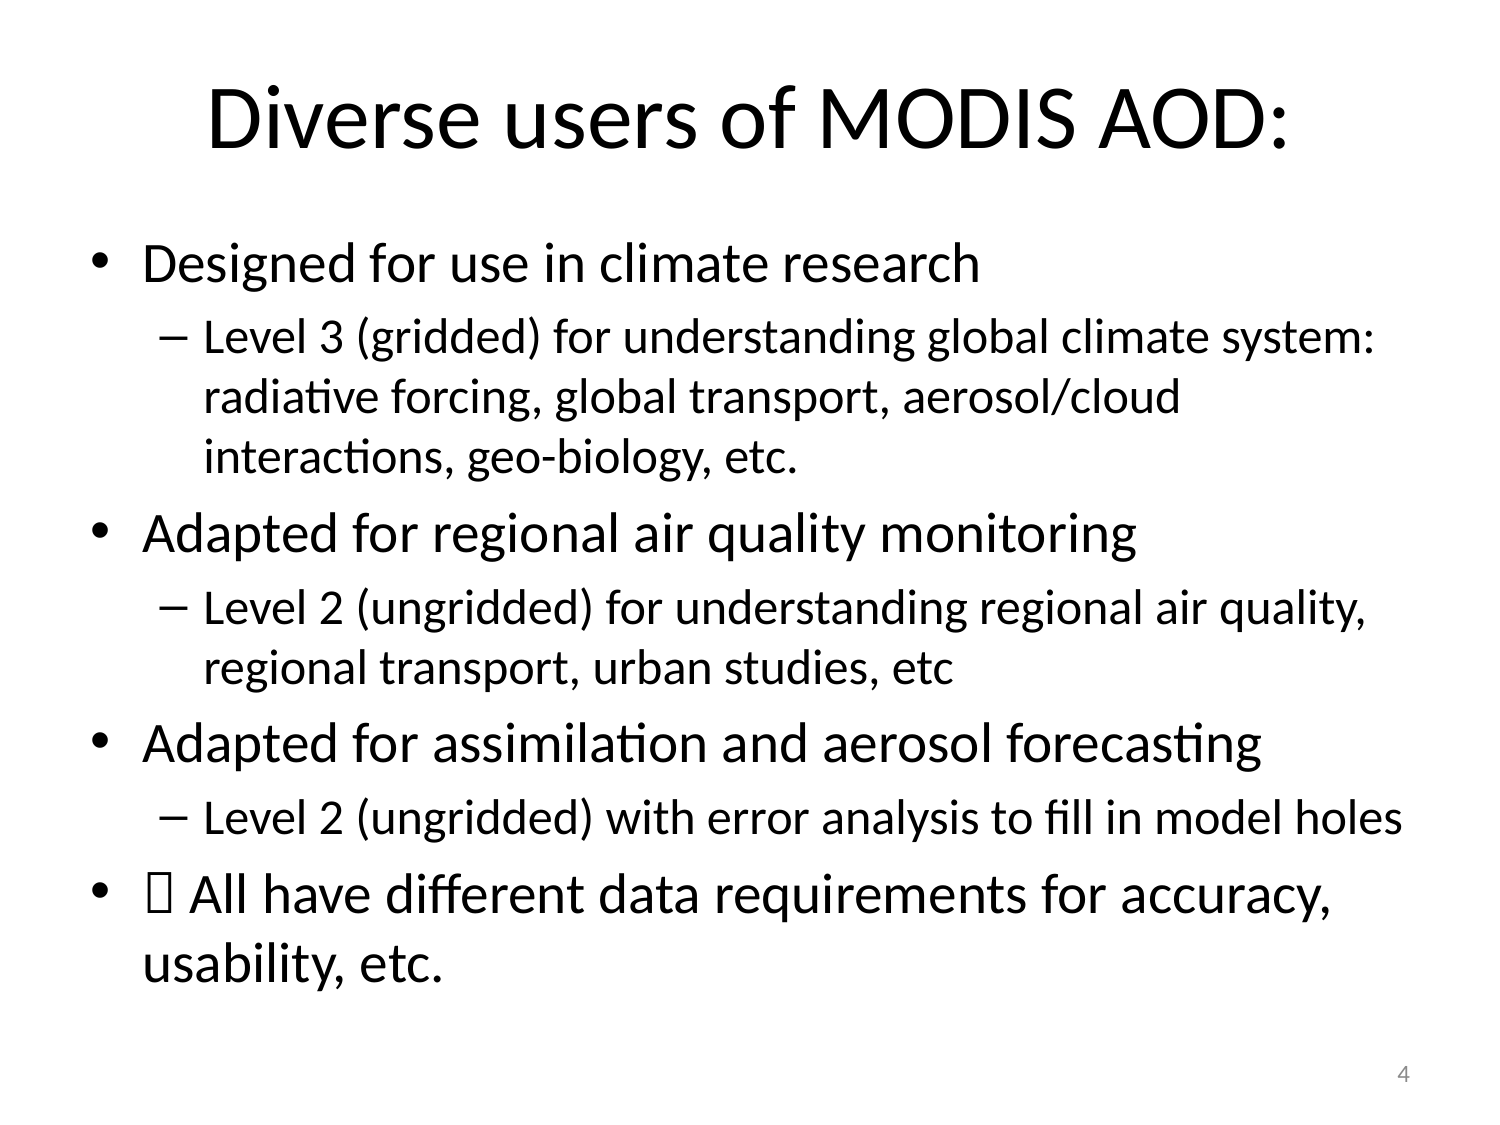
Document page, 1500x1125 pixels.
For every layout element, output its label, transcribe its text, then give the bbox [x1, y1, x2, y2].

list Designed for use in climate research Level 3 (gridded) for understanding global climate system: radiative forcing, global transport, aerosol/cloud interactions, geo-biology, etc. Adapted for regional air quality monitoring Level 2 (ungridded) for understanding regional air quality, regional transport, urban studies, etc Adapted for assimilation and aerosol forecasting Level 2 (ungridded) with error analysis to fill in model holes  All have different data requirements for accuracy, usability, etc. [75, 217, 1425, 1043]
title Diverse users of MODIS AOD: [75, 45, 1425, 180]
slide_number 4 [1074, 1042, 1425, 1103]
